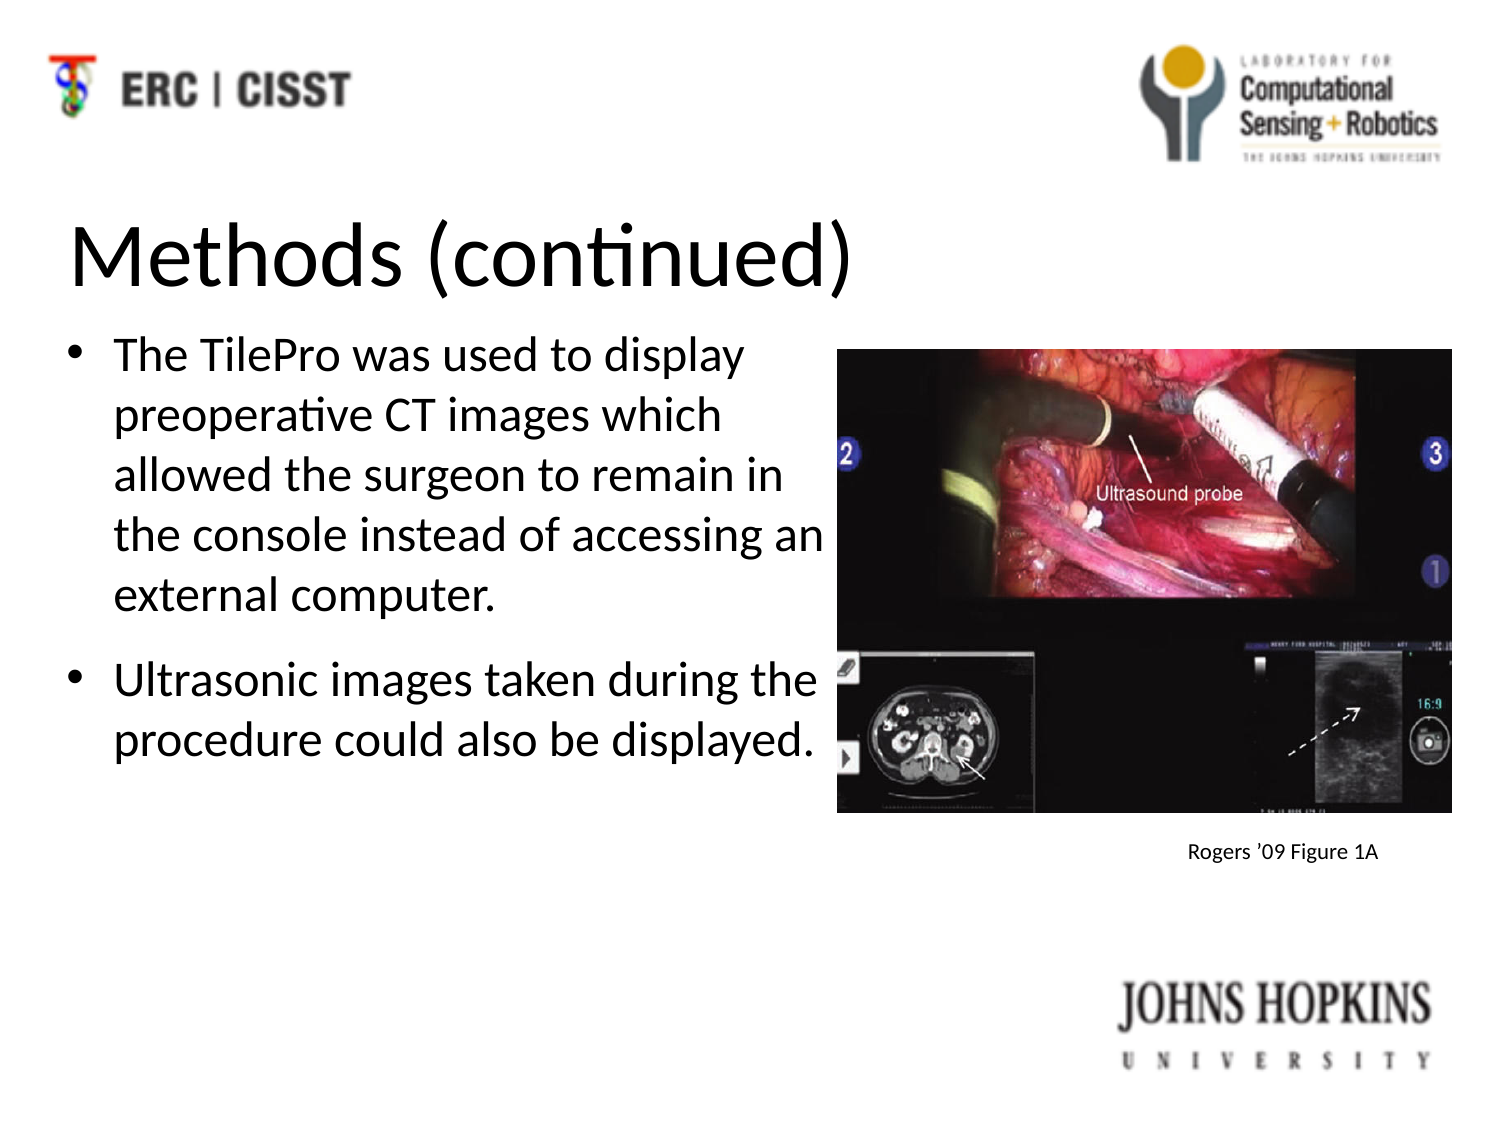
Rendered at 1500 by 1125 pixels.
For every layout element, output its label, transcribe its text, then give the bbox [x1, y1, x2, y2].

text_box Methods (continued) [54, 187, 871, 313]
text_box The TilePro was used to display preoperative CT images which allowed the surgeon to remain in the console instead of accessing an external computer. Ultrasonic images taken during the procedure could also be displayed. [51, 313, 863, 774]
text_box Rogers ’09 Figure 1A [1172, 824, 1450, 870]
picture [0, 0, 1500, 1125]
